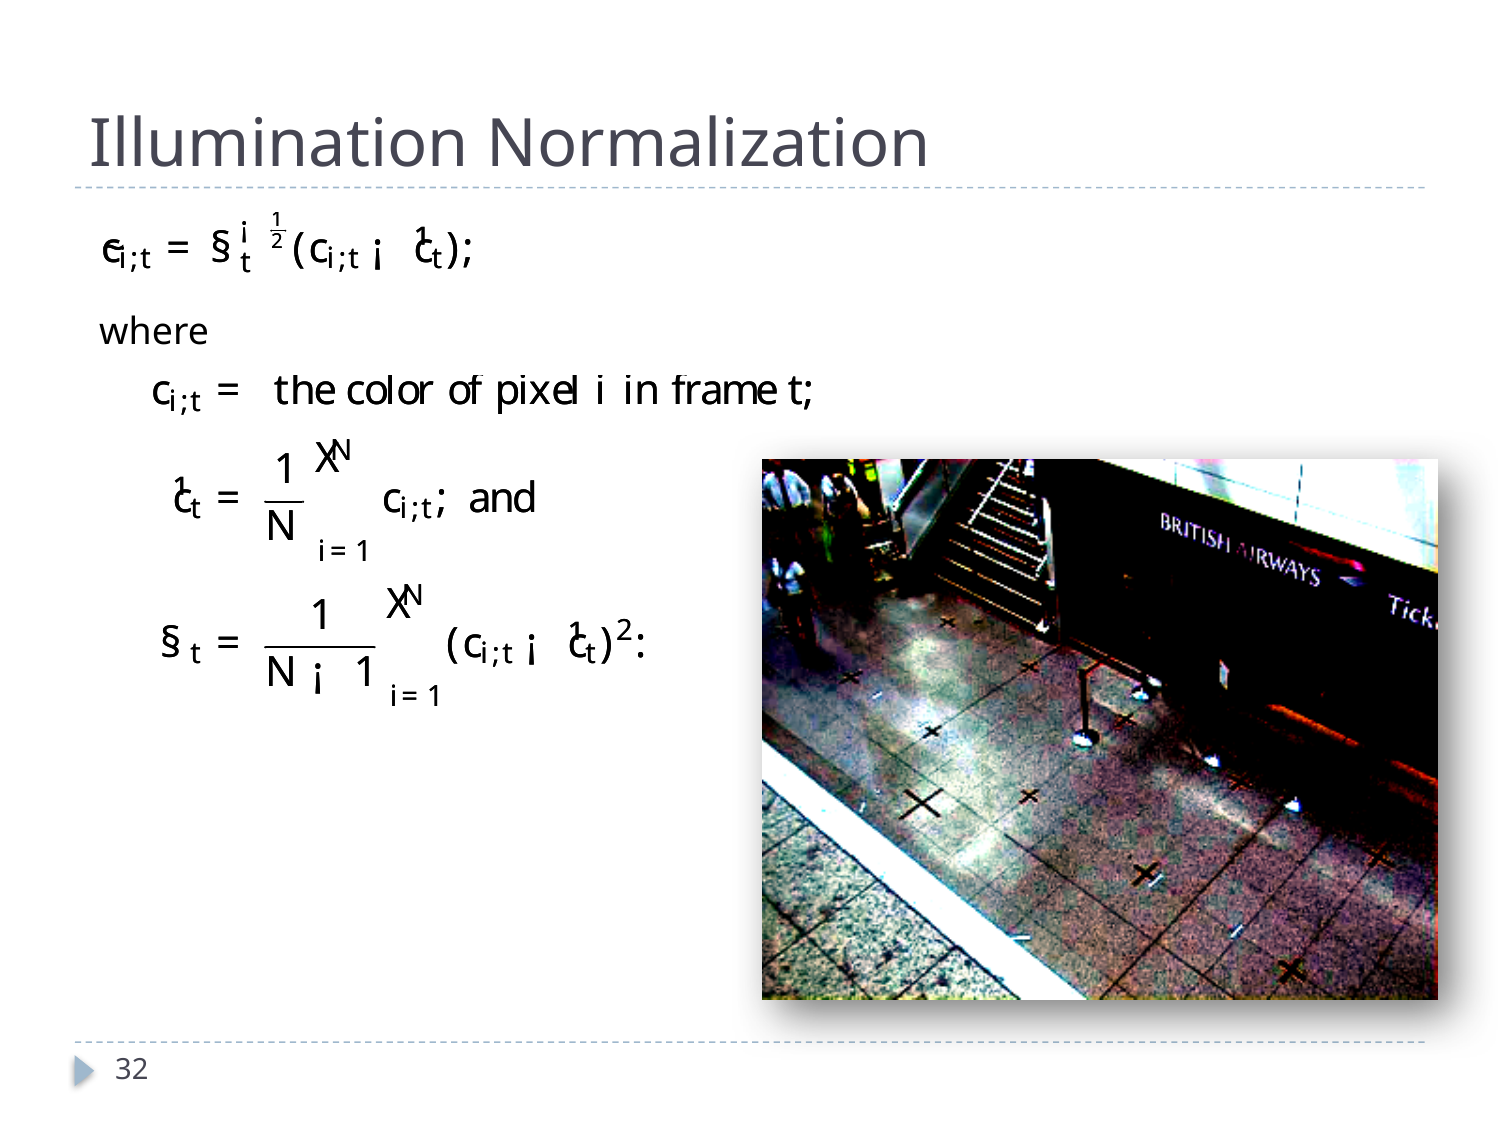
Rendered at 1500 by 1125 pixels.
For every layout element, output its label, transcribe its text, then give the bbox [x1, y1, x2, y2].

slide_number 32 [100, 1042, 426, 1103]
text_box where [84, 299, 224, 360]
picture [99, 212, 478, 277]
title Illumination Normalization [75, 24, 1425, 188]
picture [149, 374, 1438, 1001]
